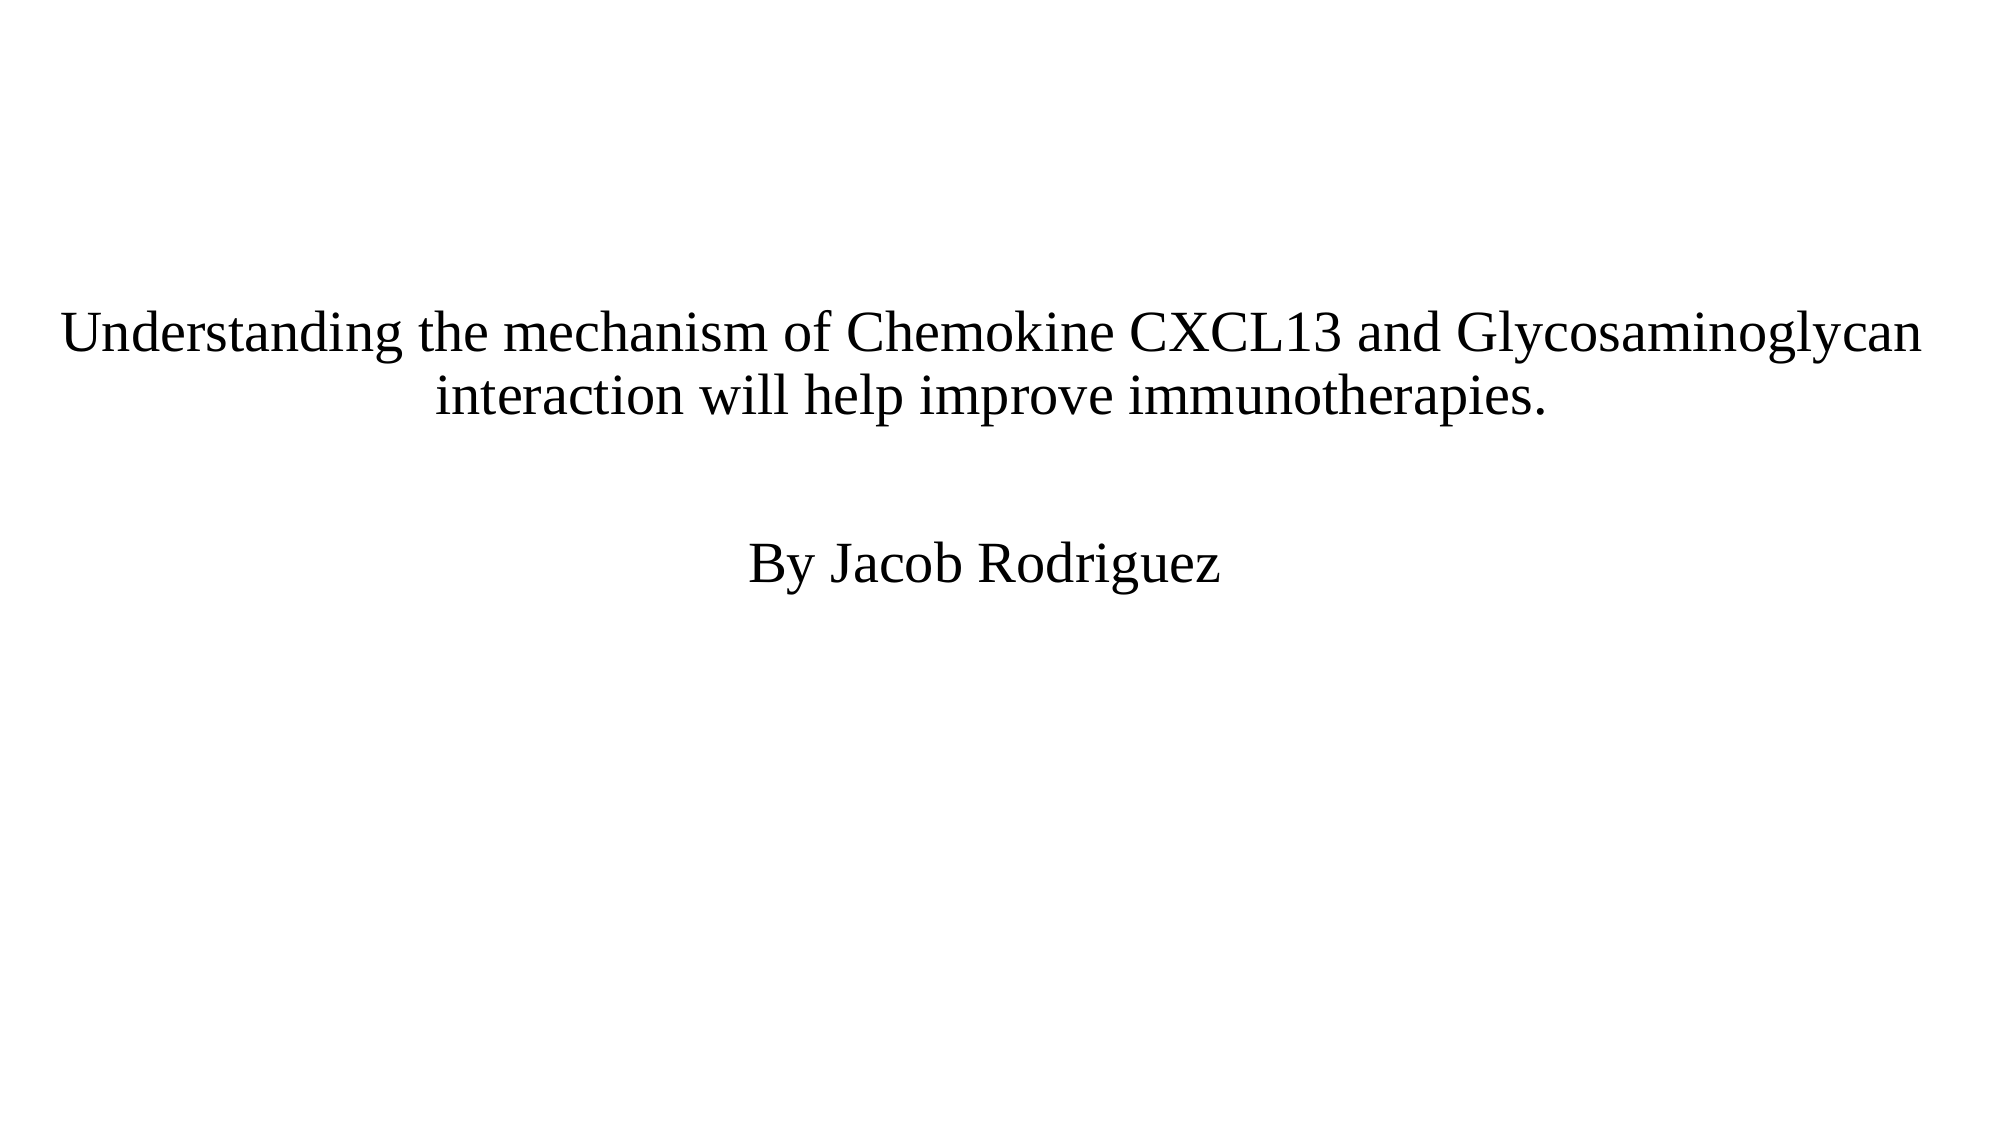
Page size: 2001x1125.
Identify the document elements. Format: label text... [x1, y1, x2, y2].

subtitle Understanding the mechanism of Chemokine CXCL13 and Glycosaminoglycan interaction will help improve immunotherapies. By Jacob Rodriguez [21, 294, 1962, 814]
